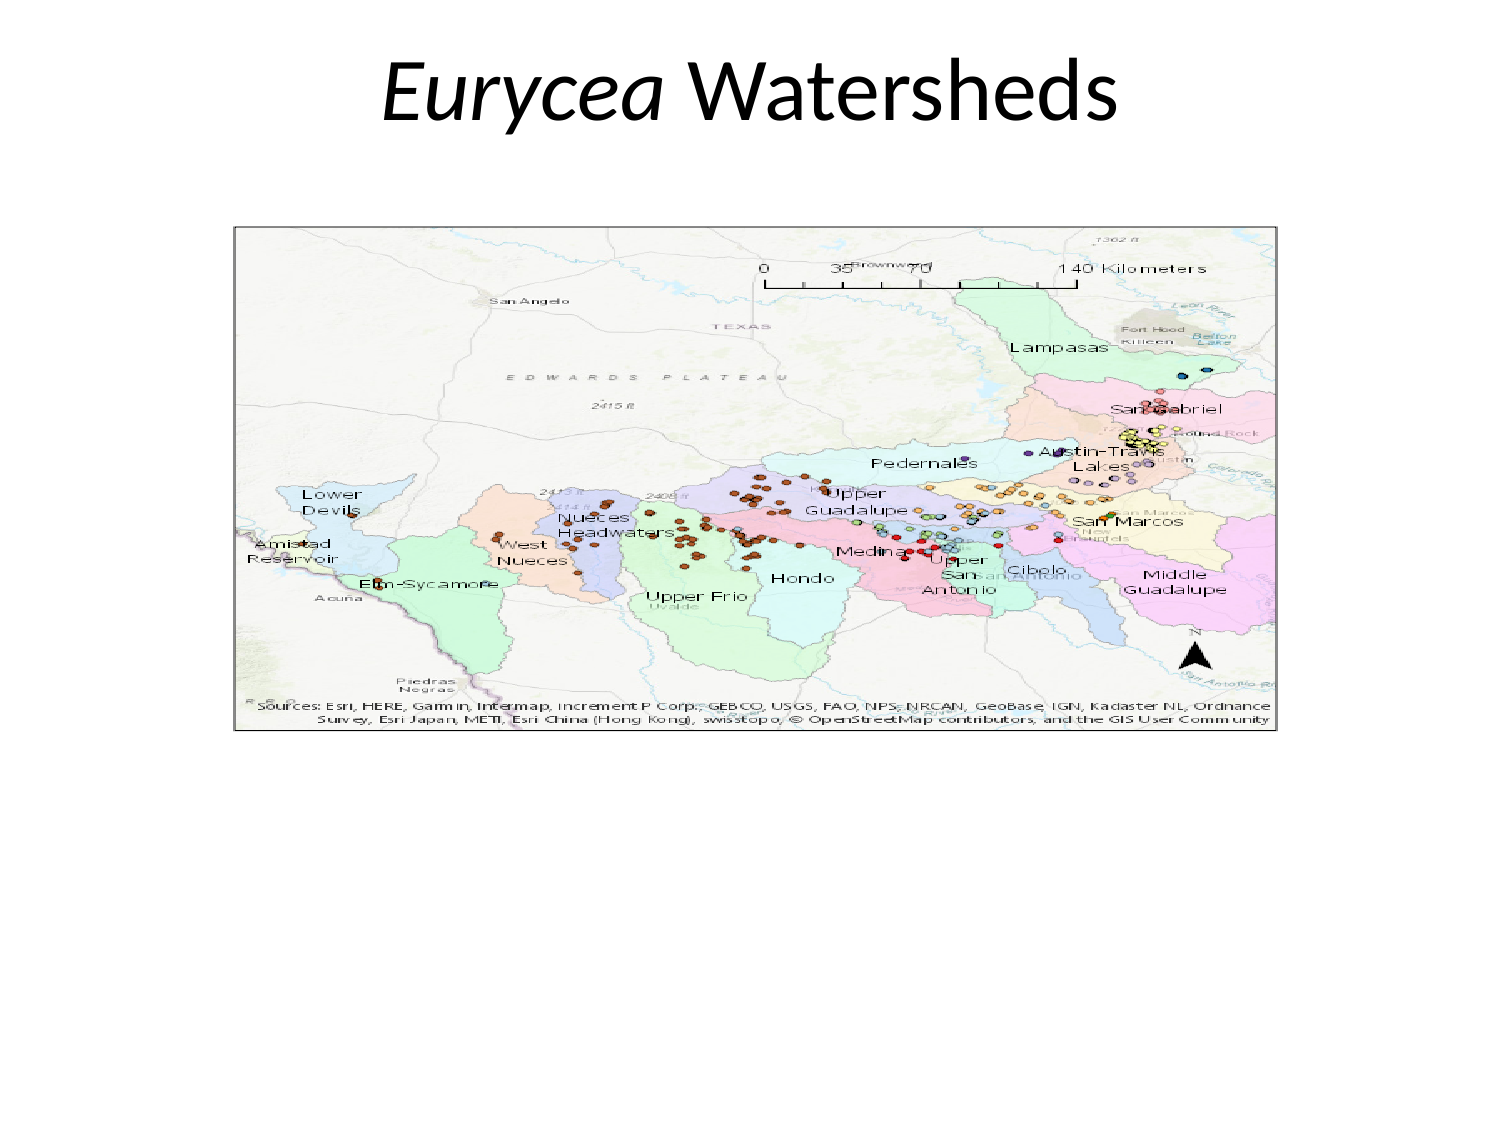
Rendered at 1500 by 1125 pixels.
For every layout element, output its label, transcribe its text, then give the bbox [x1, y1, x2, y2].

text_box Eurycea Watersheds [74, 45, 1425, 136]
picture [74, 137, 1437, 1125]
